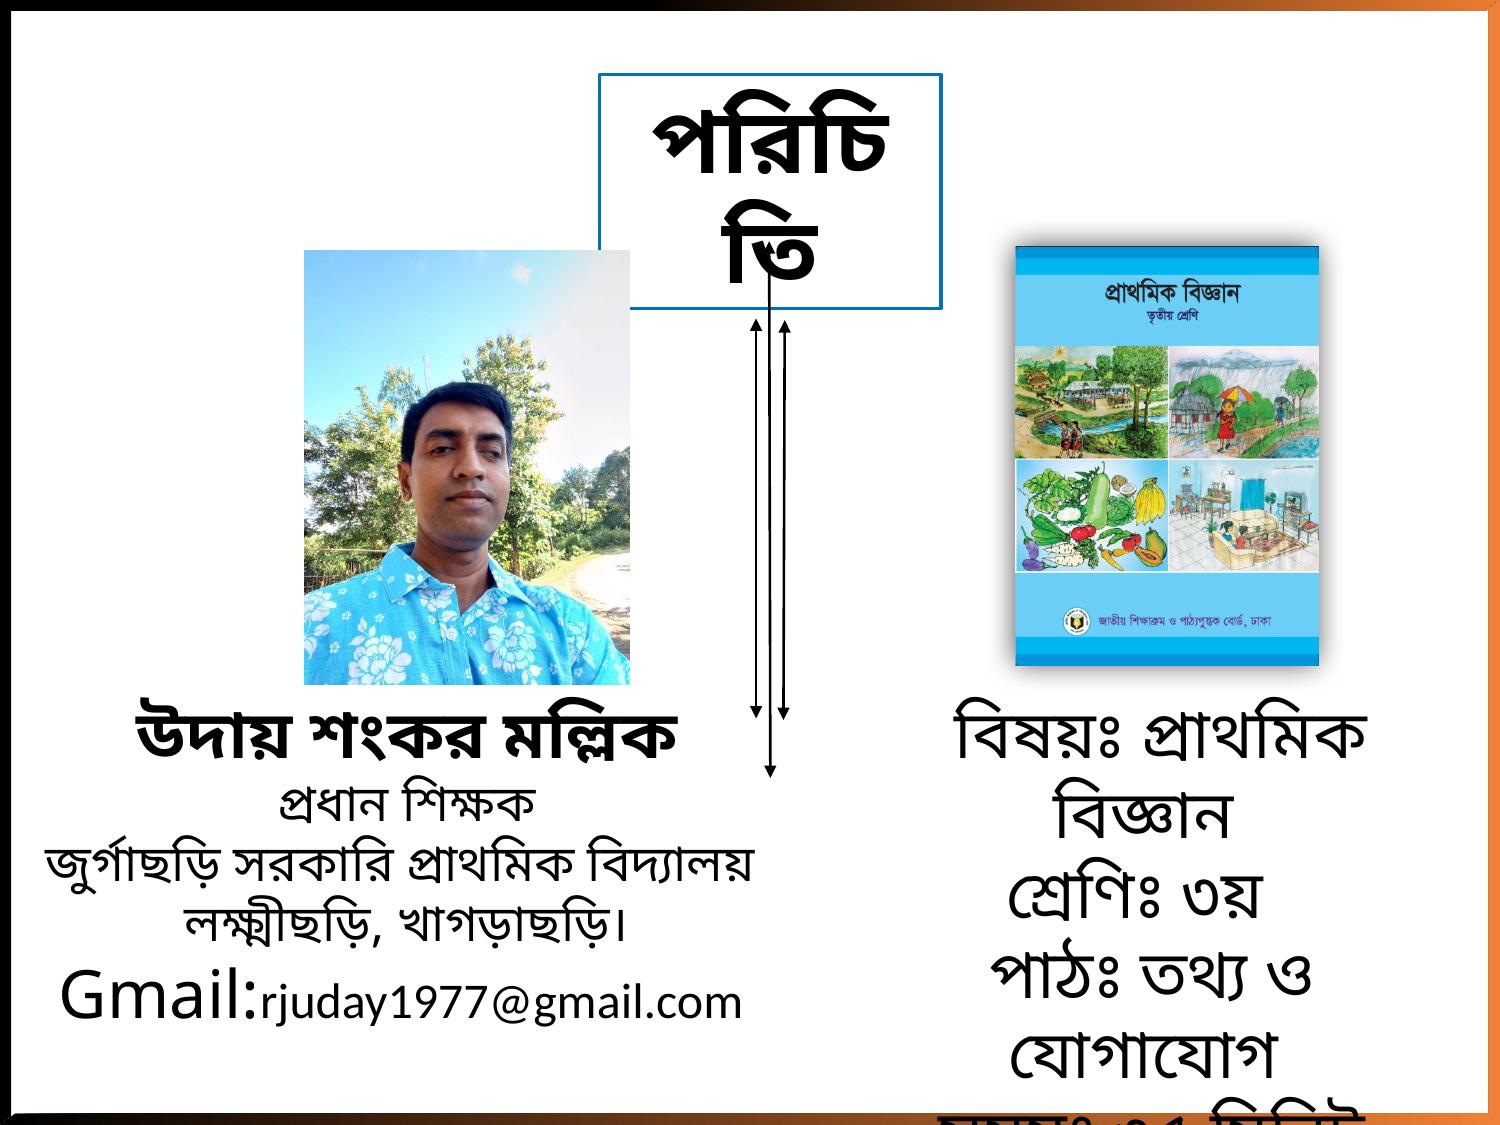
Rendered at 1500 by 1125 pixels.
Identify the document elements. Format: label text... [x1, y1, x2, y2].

picture [304, 250, 630, 685]
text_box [756, 241, 785, 779]
picture [1015, 276, 1319, 636]
text_box বিষয়ঃ প্রাথমিক বিজ্ঞান শ্রেণিঃ ৩য় পাঠঃ তথ্য ও যোগাযোগ সময়ঃ ৩৫ মিনিট [890, 684, 1414, 1125]
text_box পরিচিতি [599, 74, 941, 309]
text_box উদায় শংকর মল্লিক প্রধান শিক্ষক জুর্গাছড়ি সরকারি প্রাথমিক বিদ্যালয় লক্ষ্মীছড়ি, খাগড়াছড়ি। Gmail:rjuday1977@gmail.com [3, 684, 810, 1099]
